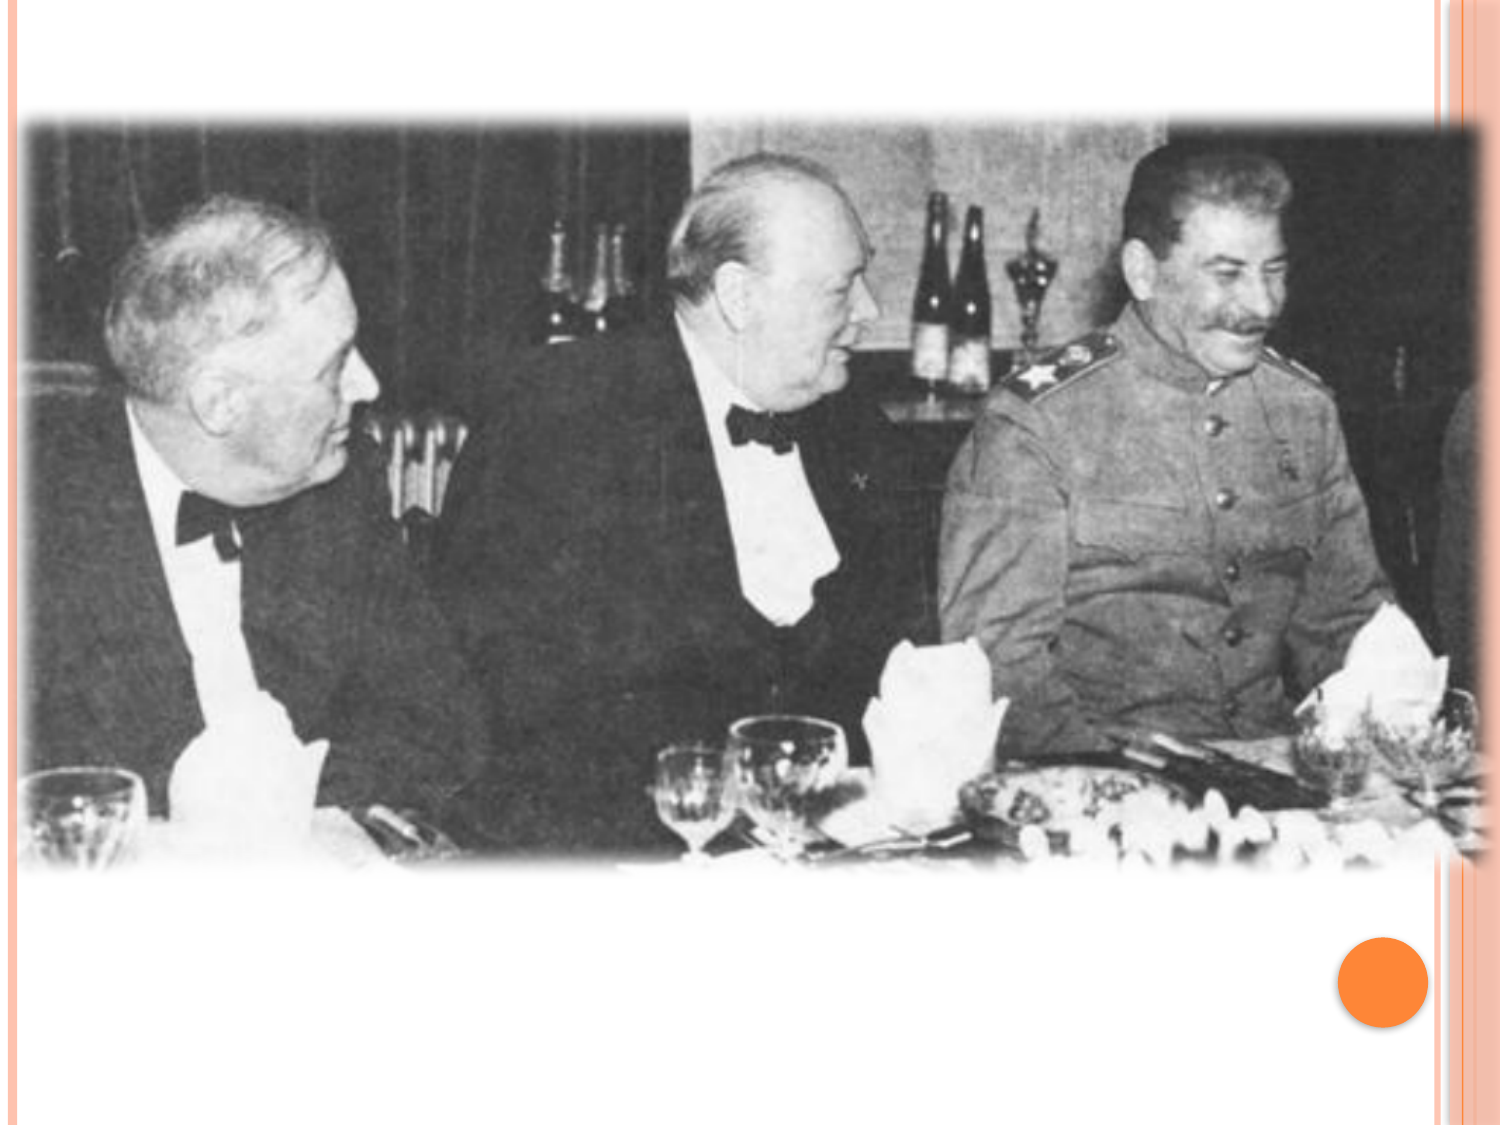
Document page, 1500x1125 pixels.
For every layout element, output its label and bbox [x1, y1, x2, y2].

picture [6, 104, 1500, 880]
